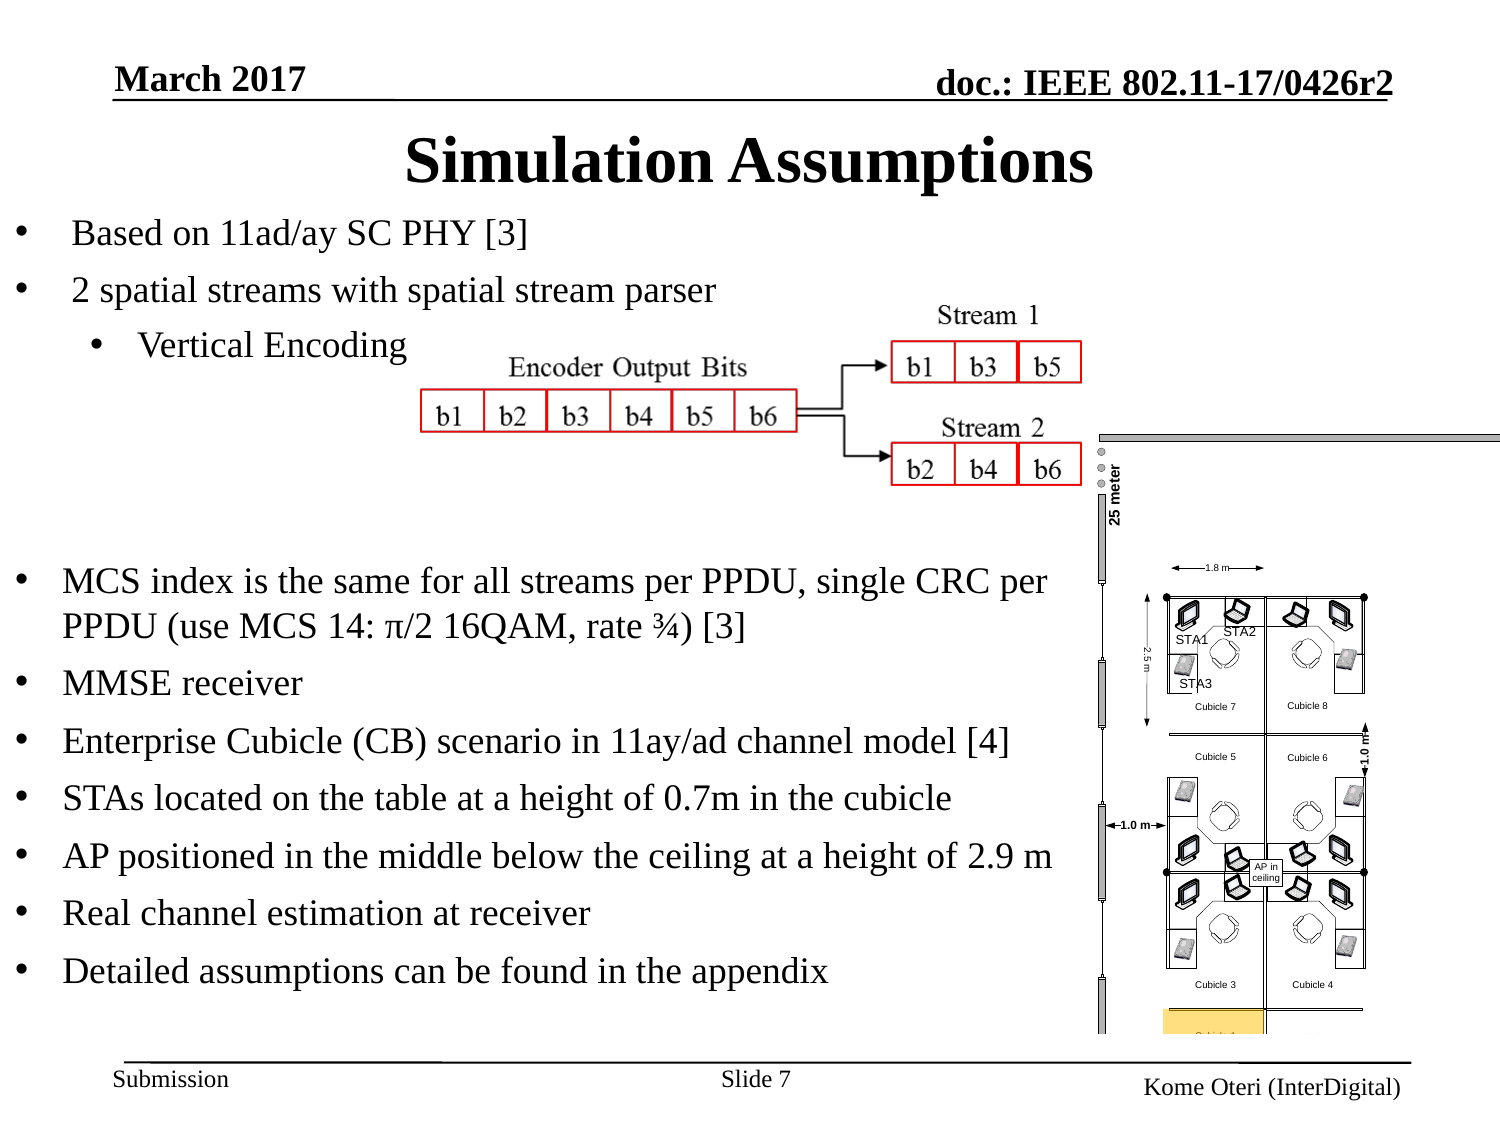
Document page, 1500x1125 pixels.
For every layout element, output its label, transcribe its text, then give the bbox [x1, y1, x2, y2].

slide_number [114, 54, 423, 100]
slide_number Slide 7 [712, 1061, 800, 1123]
footer Kome Oteri (InterDigital) [902, 1070, 1402, 1101]
picture [418, 287, 1500, 1034]
title Simulation Assumptions [112, 112, 1388, 201]
list Based on 11ad/ay SC PHY [3] 2 spatial streams with spatial stream parser Vertical Encoding MCS index is the same for all streams per PPDU, single CRC per PPDU (use MCS 14: π/2 16QAM, rate ¾) [3] MMSE receiver Enterprise Cubicle (CB) scenario in 11ay/ad channel model [4] STAs located on the table at a height of 0.7m in the cubicle AP positioned in the middle below the ceiling at a height of 2.9 m Real channel estimation at receiver Detailed assumptions can be found in the appendix [0, 199, 1088, 988]
